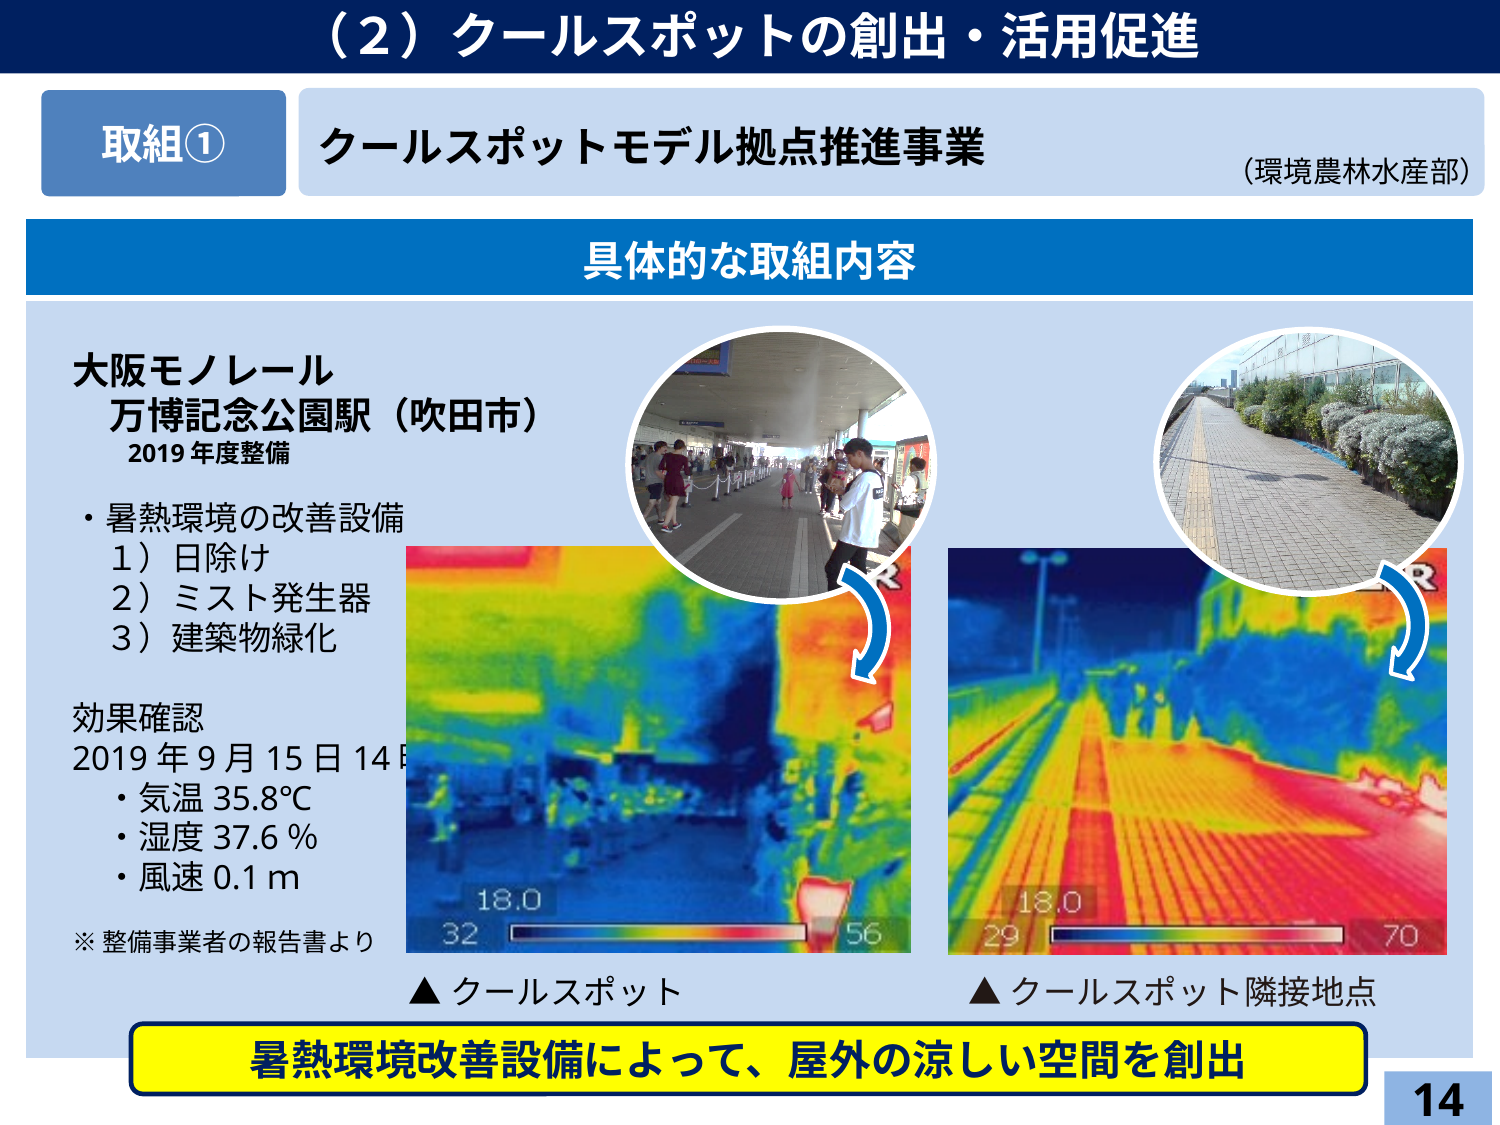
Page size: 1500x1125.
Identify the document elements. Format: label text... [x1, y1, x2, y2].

text_box （２）クールスポットの創出・活用促進 [0, 0, 1500, 74]
picture [948, 329, 1462, 956]
text_box 取組① [39, 87, 289, 199]
table_header 具体的な取組内容 [26, 219, 1473, 295]
picture [405, 328, 935, 954]
table_cell [26, 301, 1473, 1058]
text_box ▲クールスポット [406, 965, 831, 1012]
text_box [298, 87, 1493, 197]
text_box 暑熱環境改善設備によって、屋外の涼しい空間を創出 [128, 1021, 1368, 1097]
text_box 大阪モノレール 万博記念公園駅（吹田市） 2019年度整備 ・暑熱環境の改善設備 １）日除け ２）ミスト発生器 ３）建築物緑化 効果確認 2019年9月15日14時 ・気温35.8℃ ・湿度37.6％ ・風速0.1ｍ ※整備事業者の報告書より [57, 339, 576, 964]
text_box 14 [1384, 1071, 1492, 1125]
text_box （環境農林水産部） [1492, 145, 1500, 204]
text_box ▲クールスポット隣接地点 [965, 965, 1401, 1012]
